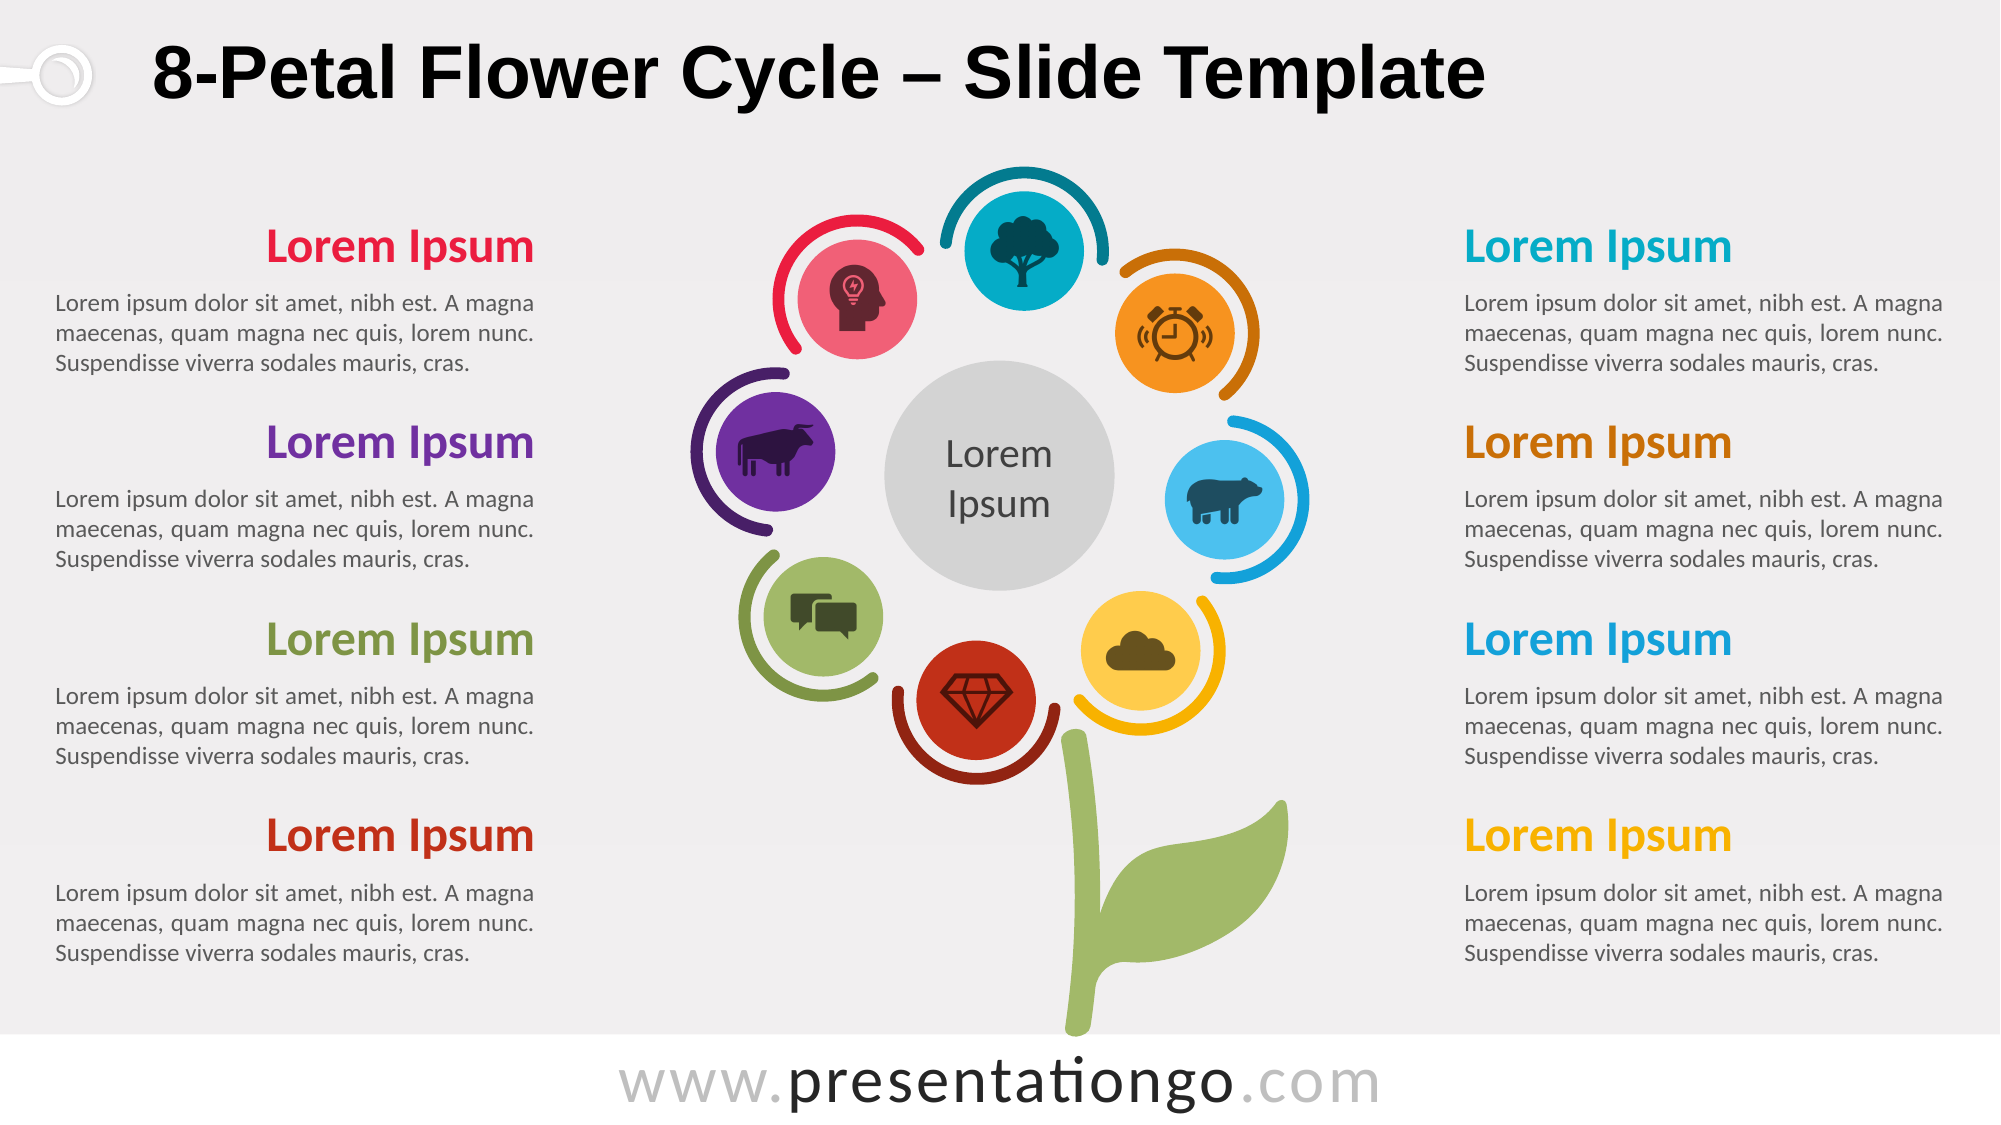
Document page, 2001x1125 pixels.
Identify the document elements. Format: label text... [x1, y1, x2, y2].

text_box Lorem Ipsum [883, 359, 1116, 592]
text_box [963, 190, 1086, 312]
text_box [1464, 793, 1945, 975]
text_box [1163, 438, 1286, 561]
text_box [797, 239, 918, 360]
text_box [938, 165, 1110, 267]
text_box [1209, 414, 1311, 586]
picture [936, 661, 1016, 740]
text_box [1072, 594, 1227, 737]
picture [1185, 460, 1264, 539]
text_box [1464, 400, 1945, 582]
picture [985, 211, 1064, 291]
picture [736, 412, 815, 491]
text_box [1464, 596, 1945, 779]
text_box [1118, 247, 1261, 402]
text_box [890, 684, 1062, 786]
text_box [55, 400, 536, 582]
text_box [915, 639, 1037, 762]
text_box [55, 596, 536, 779]
text_box [1114, 272, 1236, 395]
text_box [689, 366, 791, 538]
picture [818, 260, 897, 339]
picture [1135, 294, 1215, 373]
title 8-Petal Flower Cycle – Slide Template [137, 26, 2000, 148]
text_box [737, 548, 880, 703]
text_box [1061, 728, 1289, 1037]
picture [784, 577, 863, 656]
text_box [55, 793, 536, 975]
text_box [762, 555, 885, 678]
picture [1101, 611, 1180, 690]
text_box [771, 213, 926, 356]
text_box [1464, 203, 1945, 386]
text_box [714, 391, 837, 513]
text_box [1079, 589, 1202, 712]
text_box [55, 203, 536, 386]
